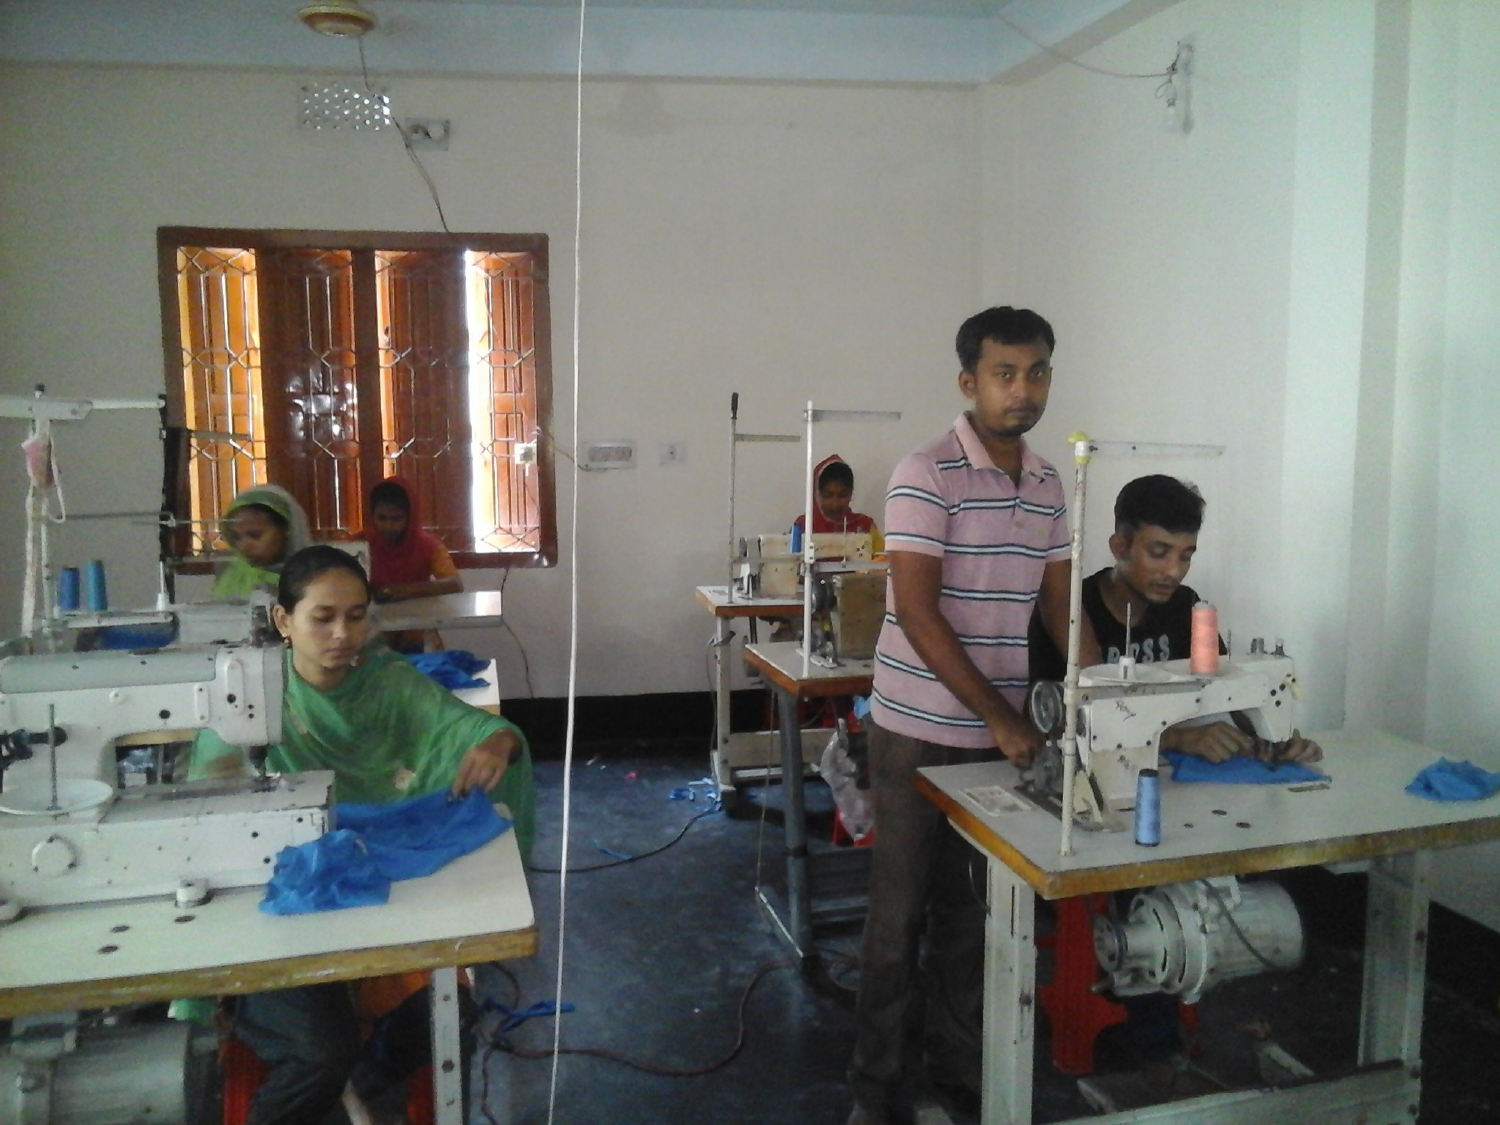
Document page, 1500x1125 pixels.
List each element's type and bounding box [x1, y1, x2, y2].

list [0, 0, 1500, 1125]
